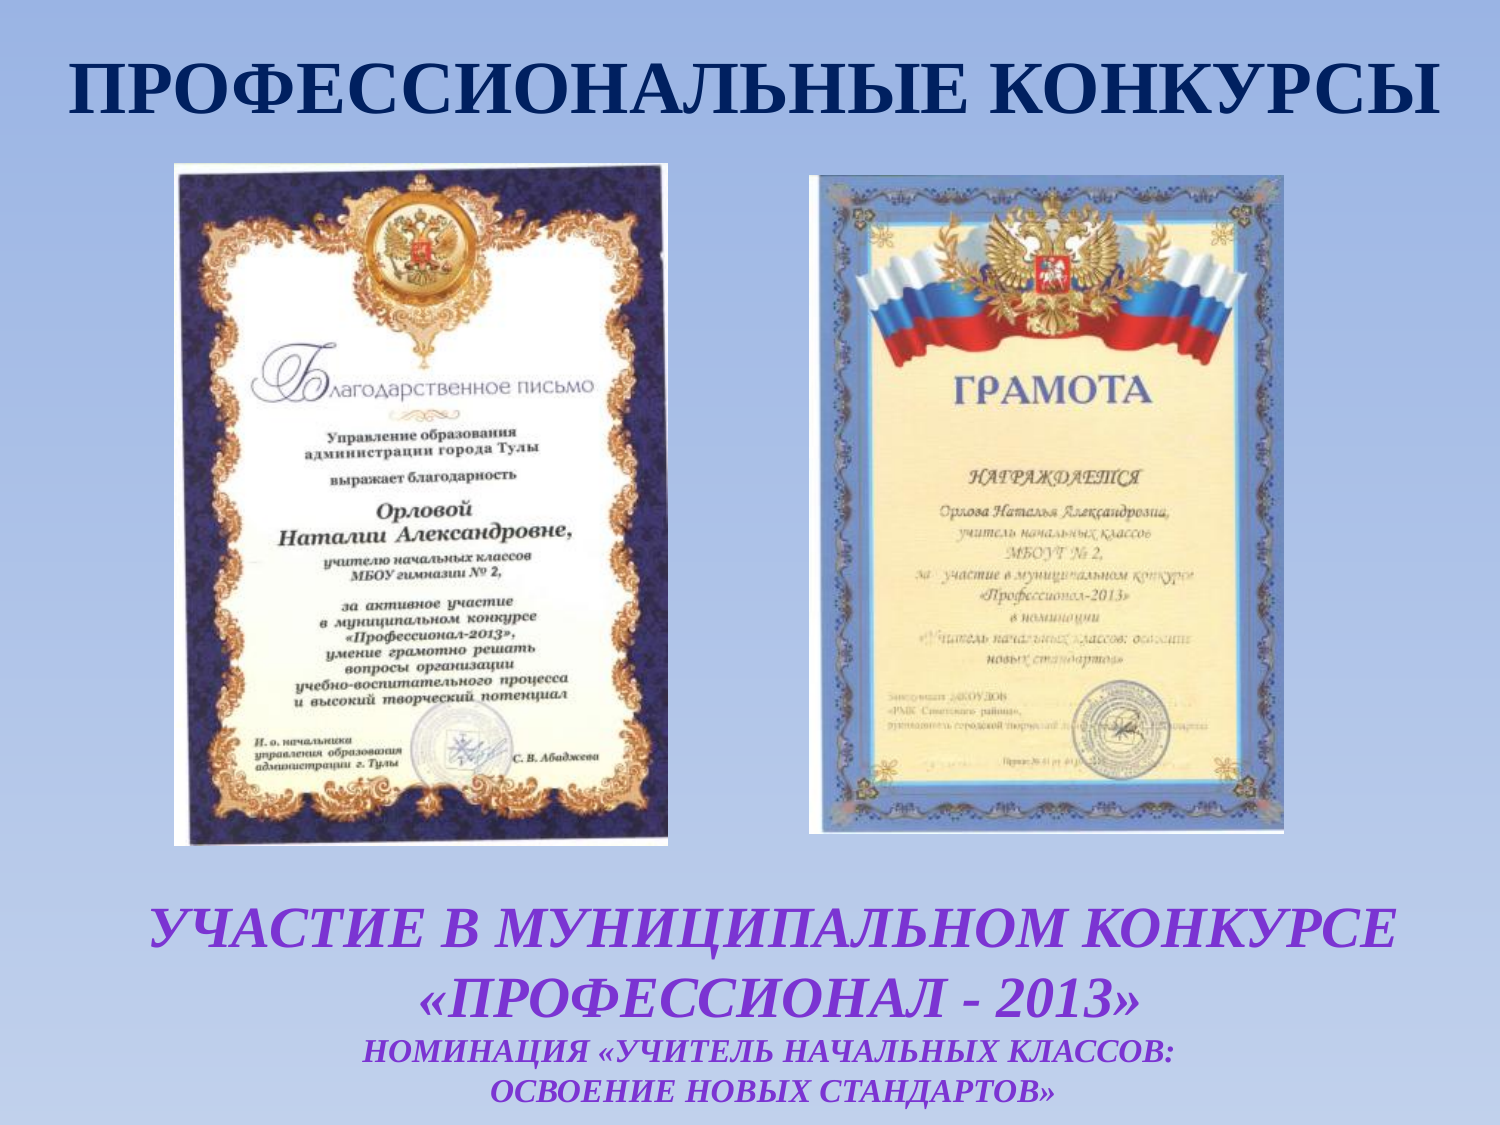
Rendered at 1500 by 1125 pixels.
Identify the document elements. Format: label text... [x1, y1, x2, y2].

text_box Участие в Муниципальном конкурсе «Профессионал - 2013» Номинация «Учитель начальных классов: освоение новых стандартов» [132, 881, 1415, 1117]
text_box профессиональные конкурсы [54, 30, 1457, 136]
picture [174, 163, 668, 847]
picture [808, 175, 1284, 834]
